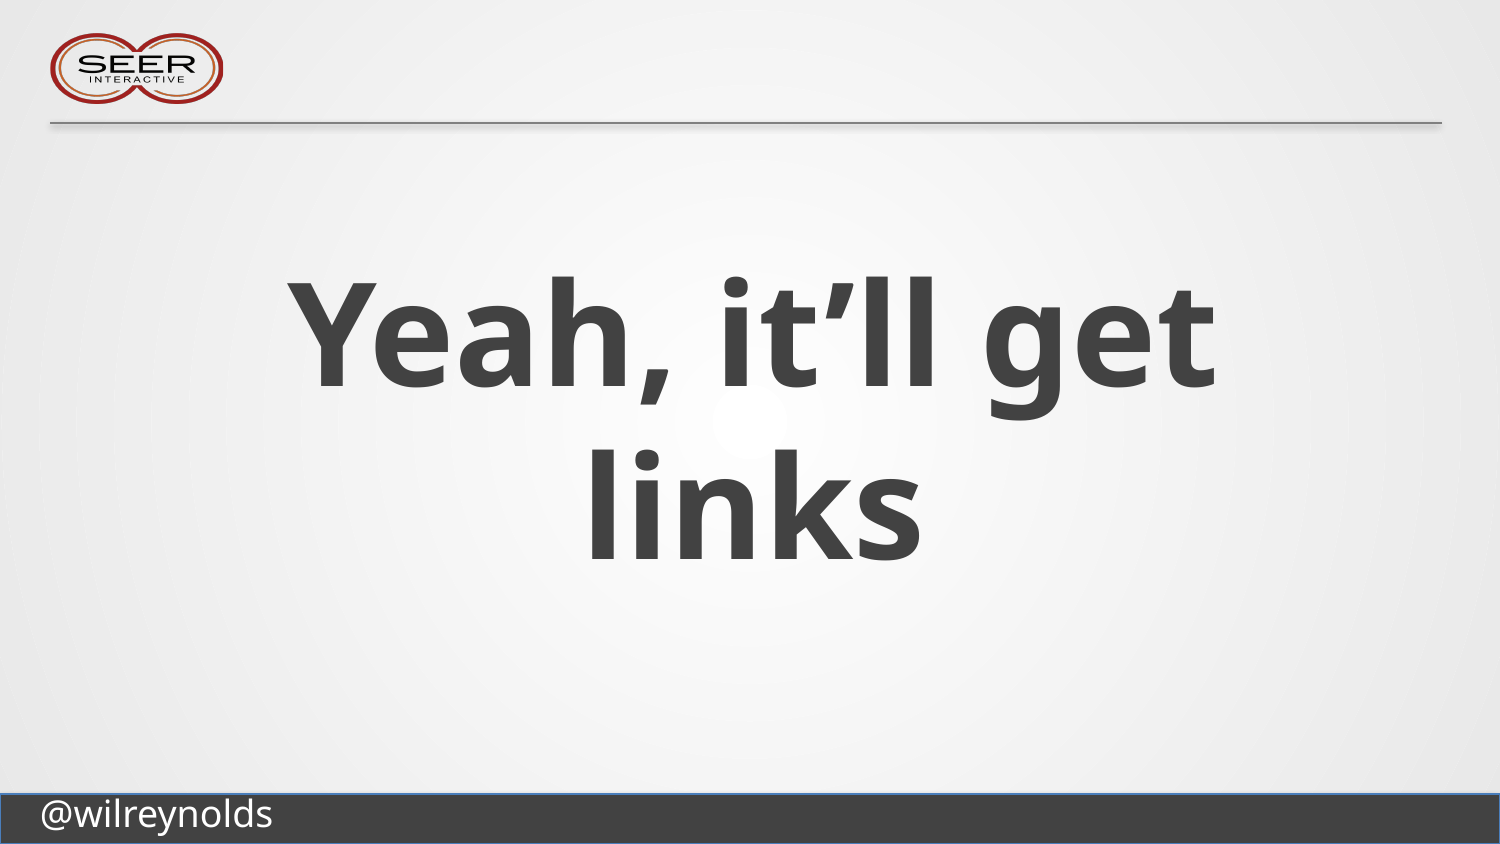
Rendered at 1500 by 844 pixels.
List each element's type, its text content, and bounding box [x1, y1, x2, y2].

title Yeah, it’ll get links [148, 234, 1344, 597]
text_box @wilreynolds [24, 783, 350, 843]
